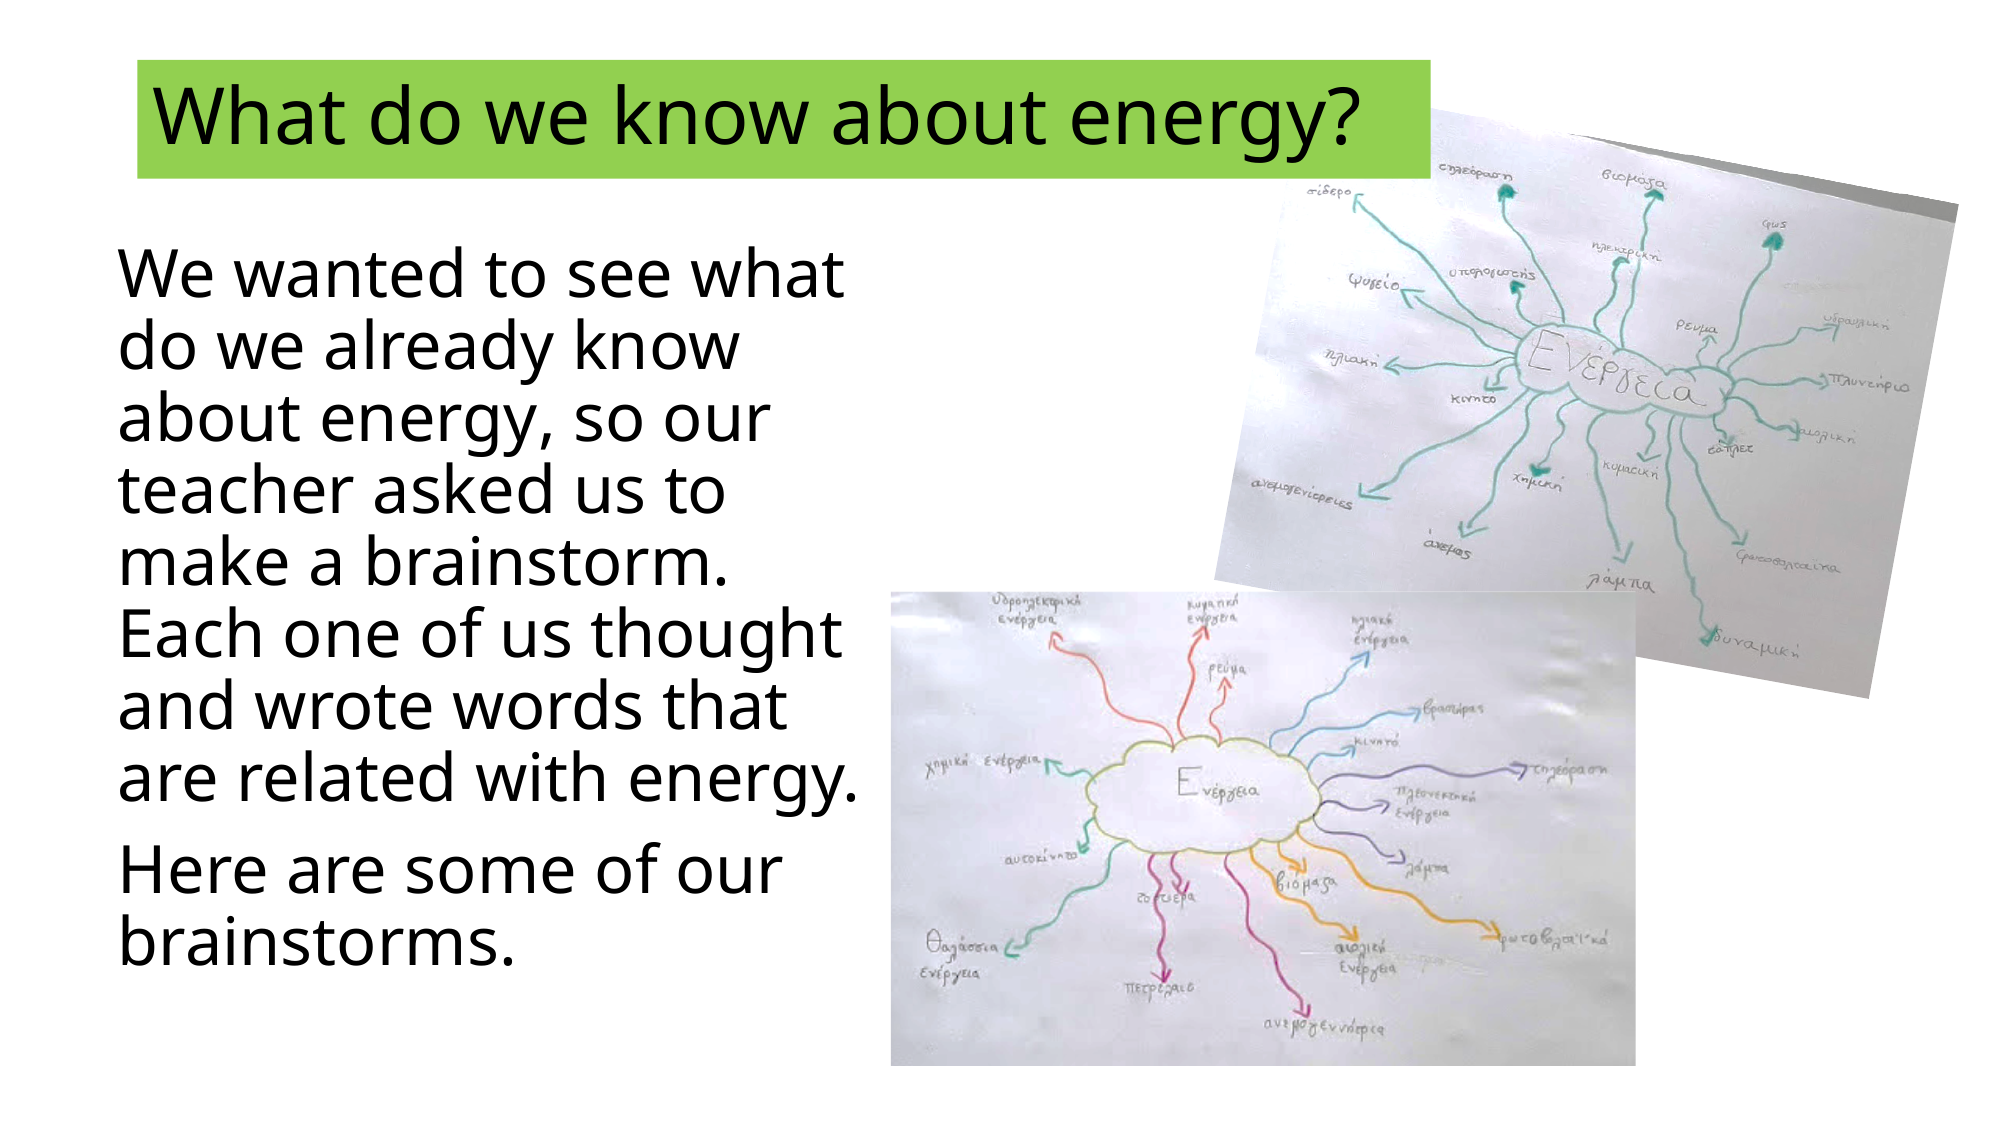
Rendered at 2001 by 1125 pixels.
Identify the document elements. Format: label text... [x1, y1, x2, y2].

picture [890, 108, 1959, 1125]
list We wanted to see what do we already know about energy, so our teacher asked us to make a brainstorm. Each one of us thought and wrote words that are related with energy. Here are some of our brainstorms. [102, 232, 891, 947]
title What do we know about energy? [137, 59, 1431, 179]
